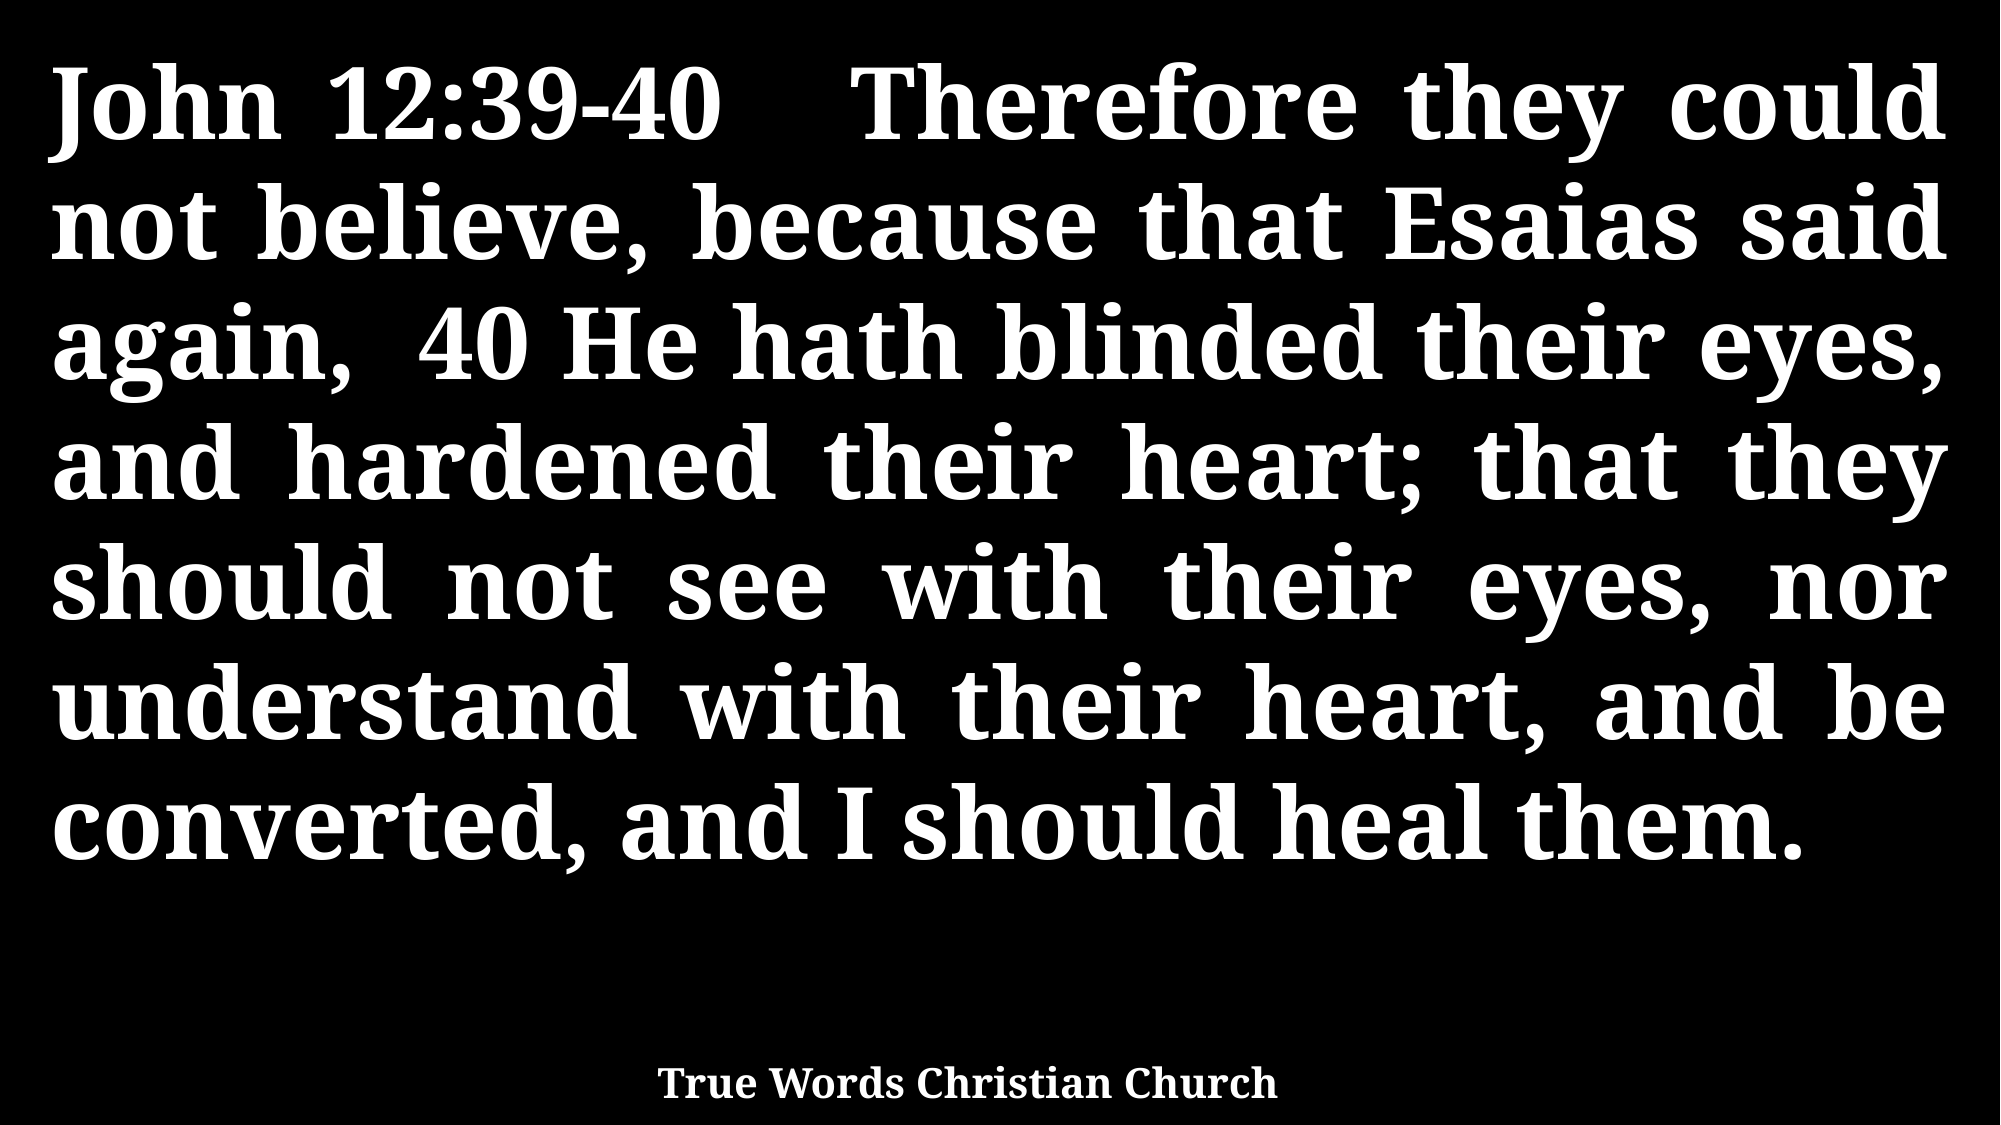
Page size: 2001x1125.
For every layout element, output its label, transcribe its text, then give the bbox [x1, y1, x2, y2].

text_box True Words Christian Church [642, 1049, 1294, 1114]
text_box John 12:39-40 Therefore they could not believe, because that Esaias said again, 40 He hath blinded their eyes, and hardened their heart; that they should not see with their eyes, nor understand with their heart, and be converted, and I should heal them. [35, 32, 1965, 887]
